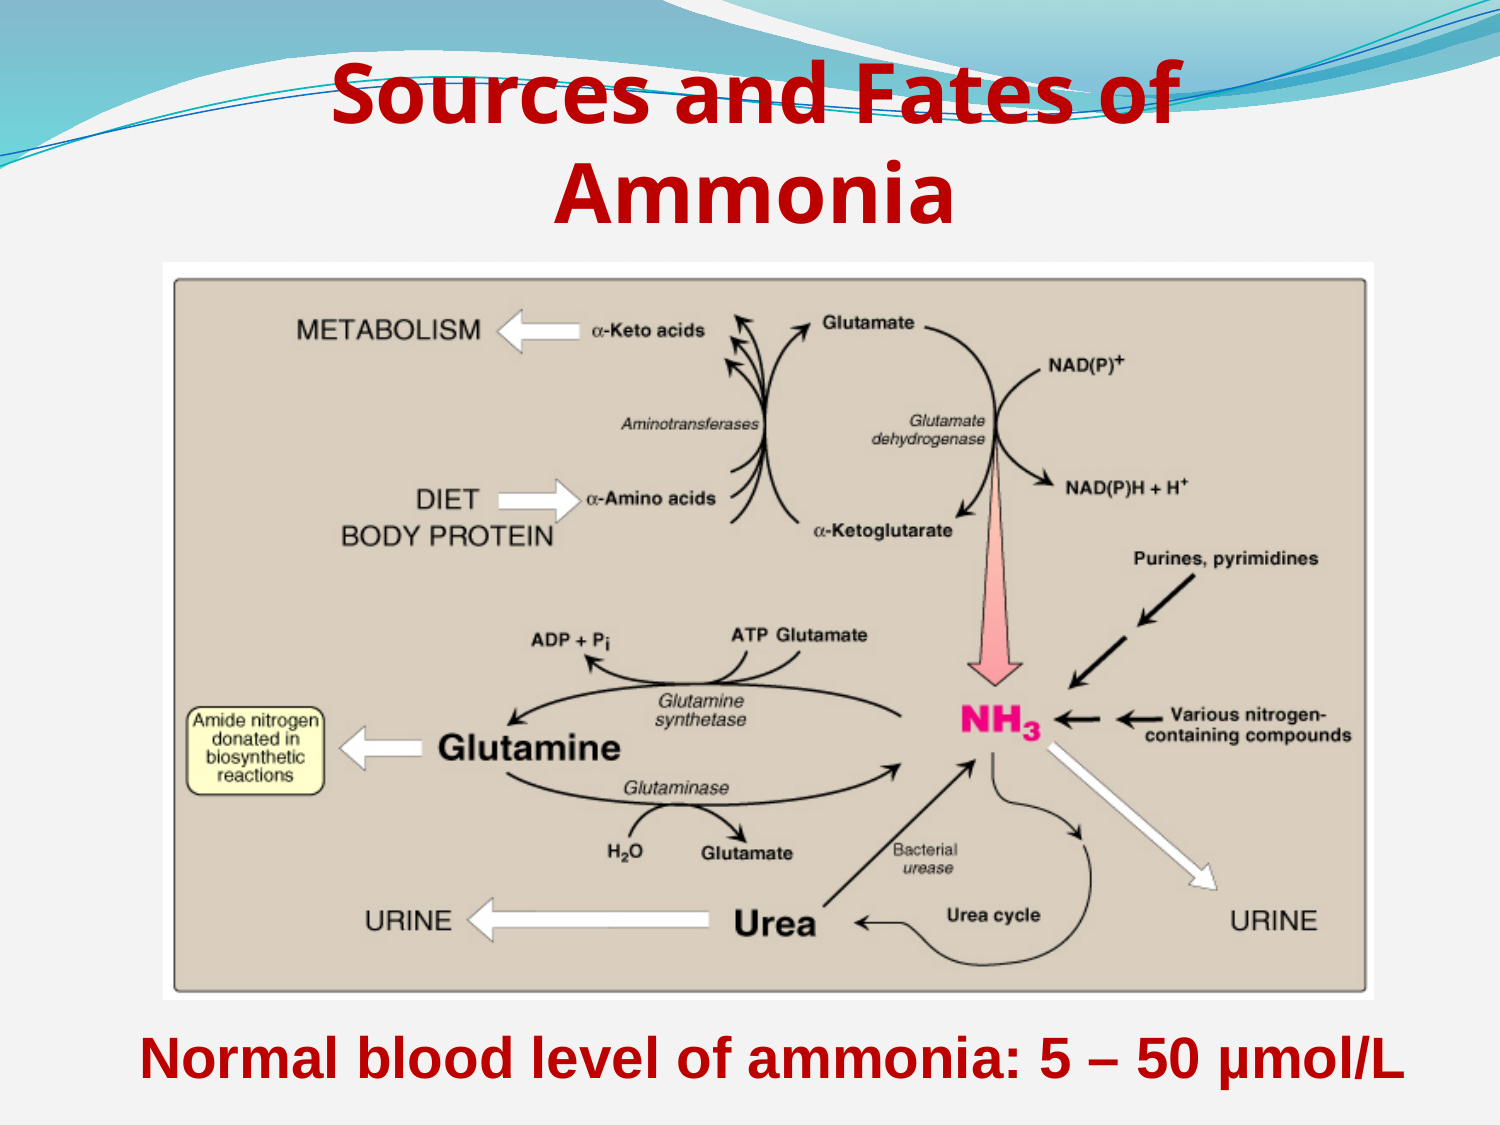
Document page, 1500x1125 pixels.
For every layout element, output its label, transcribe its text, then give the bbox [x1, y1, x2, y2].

picture [162, 262, 1375, 1001]
text_box Normal blood level of ammonia: 5 – 50 µmol/L [124, 1012, 1423, 1098]
title Sources and Fates of Ammonia [187, 112, 1326, 241]
